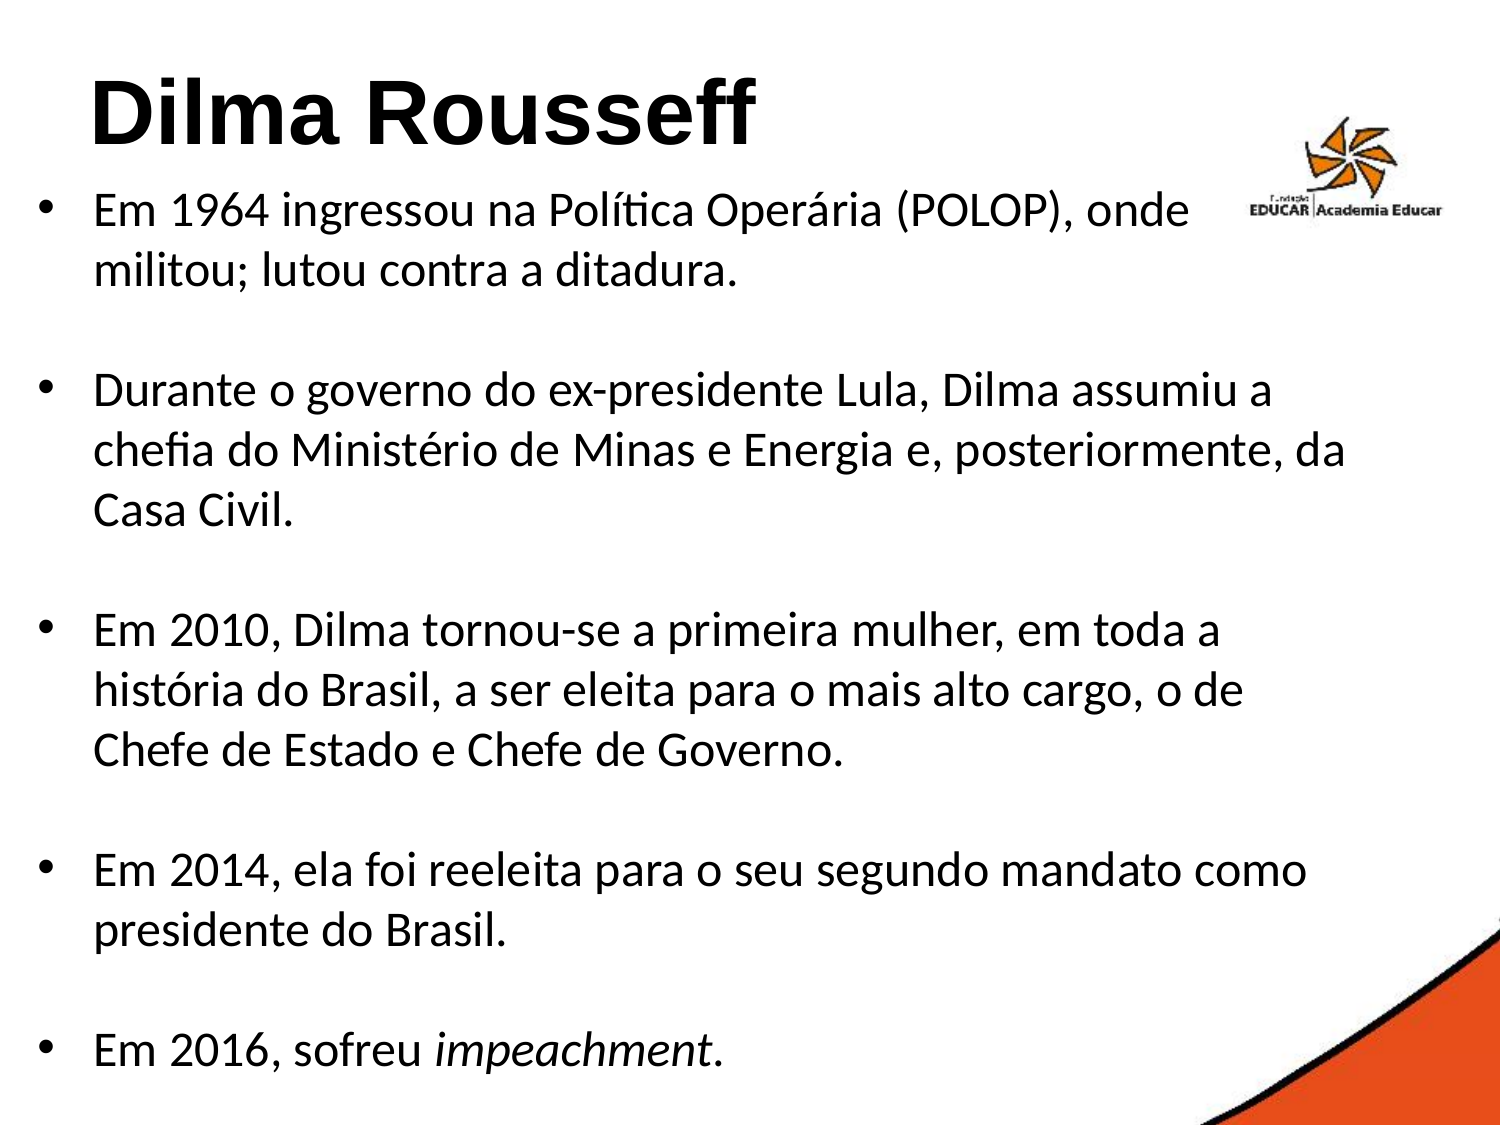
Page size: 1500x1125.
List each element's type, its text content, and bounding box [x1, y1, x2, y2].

title Dilma Rousseff [75, 45, 1425, 170]
picture [6, 3, 1500, 1125]
text_box Em 1964 ingressou na Política Operária (POLOP), onde militou; lutou contra a ditadura. Durante o governo do ex-presidente Lula, Dilma assumiu a chefia do Ministério de Minas e Energia e, posteriormente, da Casa Civil. Em 2010, Dilma tornou-se a primeira mulher, em toda a história do Brasil, a ser eleita para o mais alto cargo, o de Chefe de Estado e Chefe de Governo. Em 2014, ela foi reeleita para o seu segundo mandato como presidente do Brasil. Em 2016, sofreu impeachment. [22, 169, 1373, 1125]
